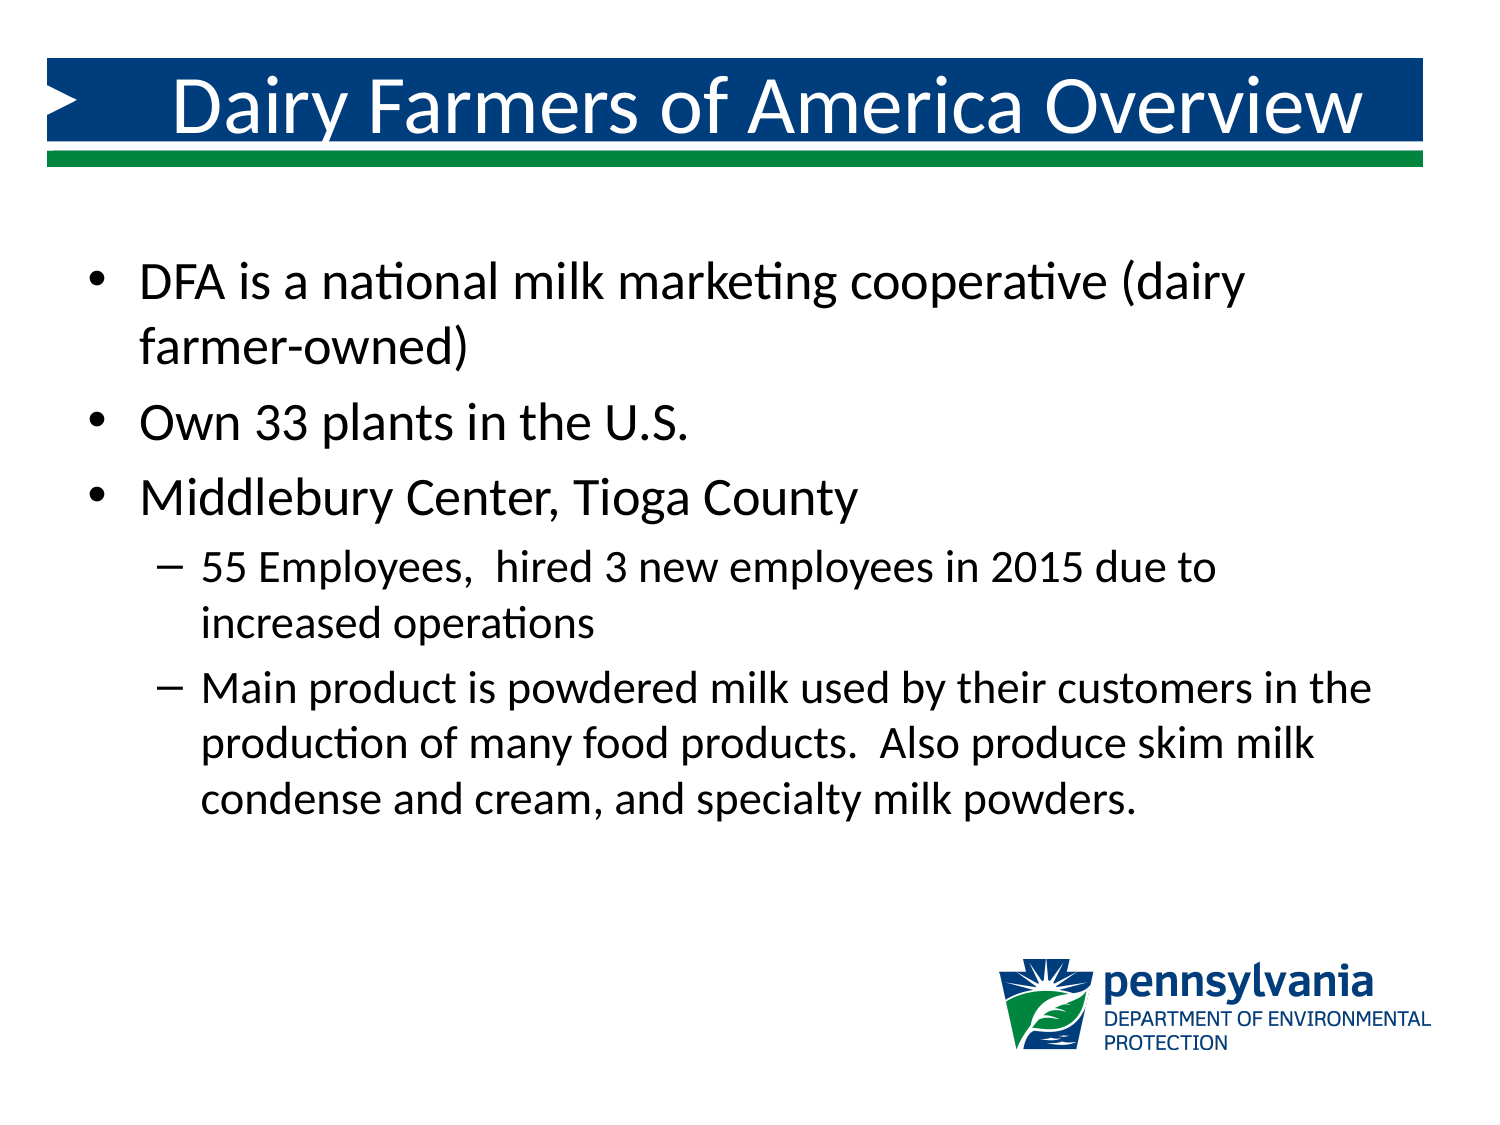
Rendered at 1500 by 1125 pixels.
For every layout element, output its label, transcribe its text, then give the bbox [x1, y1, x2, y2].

list DFA is a national milk marketing cooperative (dairy farmer-owned) Own 33 plants in the U.S. Middlebury Center, Tioga County 55 Employees, hired 3 new employees in 2015 due to increased operations Main product is powdered milk used by their customers in the production of many food products. Also produce skim milk condense and cream, and specialty milk powders. [72, 271, 1423, 838]
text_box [47, 58, 1423, 264]
picture [999, 958, 1431, 1051]
